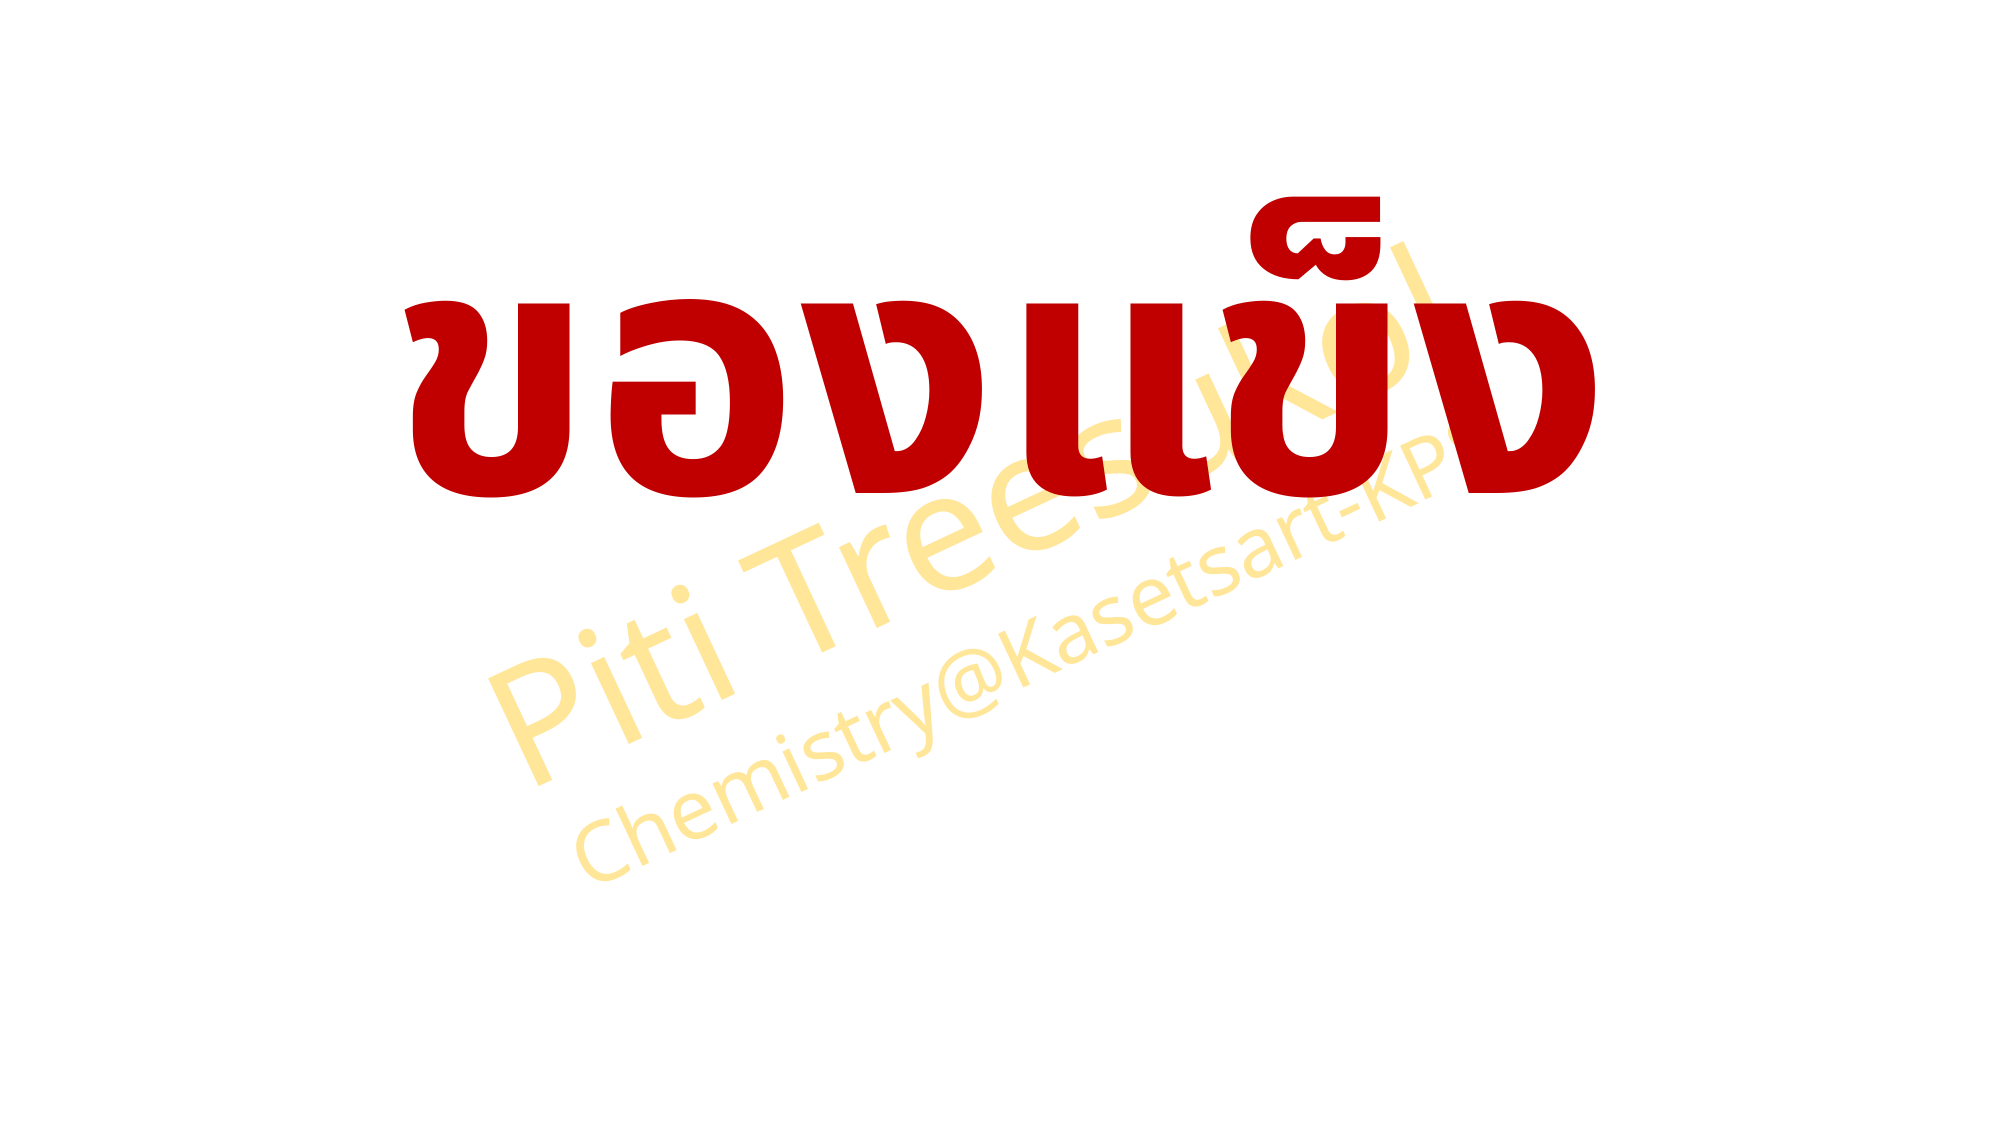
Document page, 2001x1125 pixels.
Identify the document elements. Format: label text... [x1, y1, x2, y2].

title ของแข็ง [249, 184, 1750, 576]
